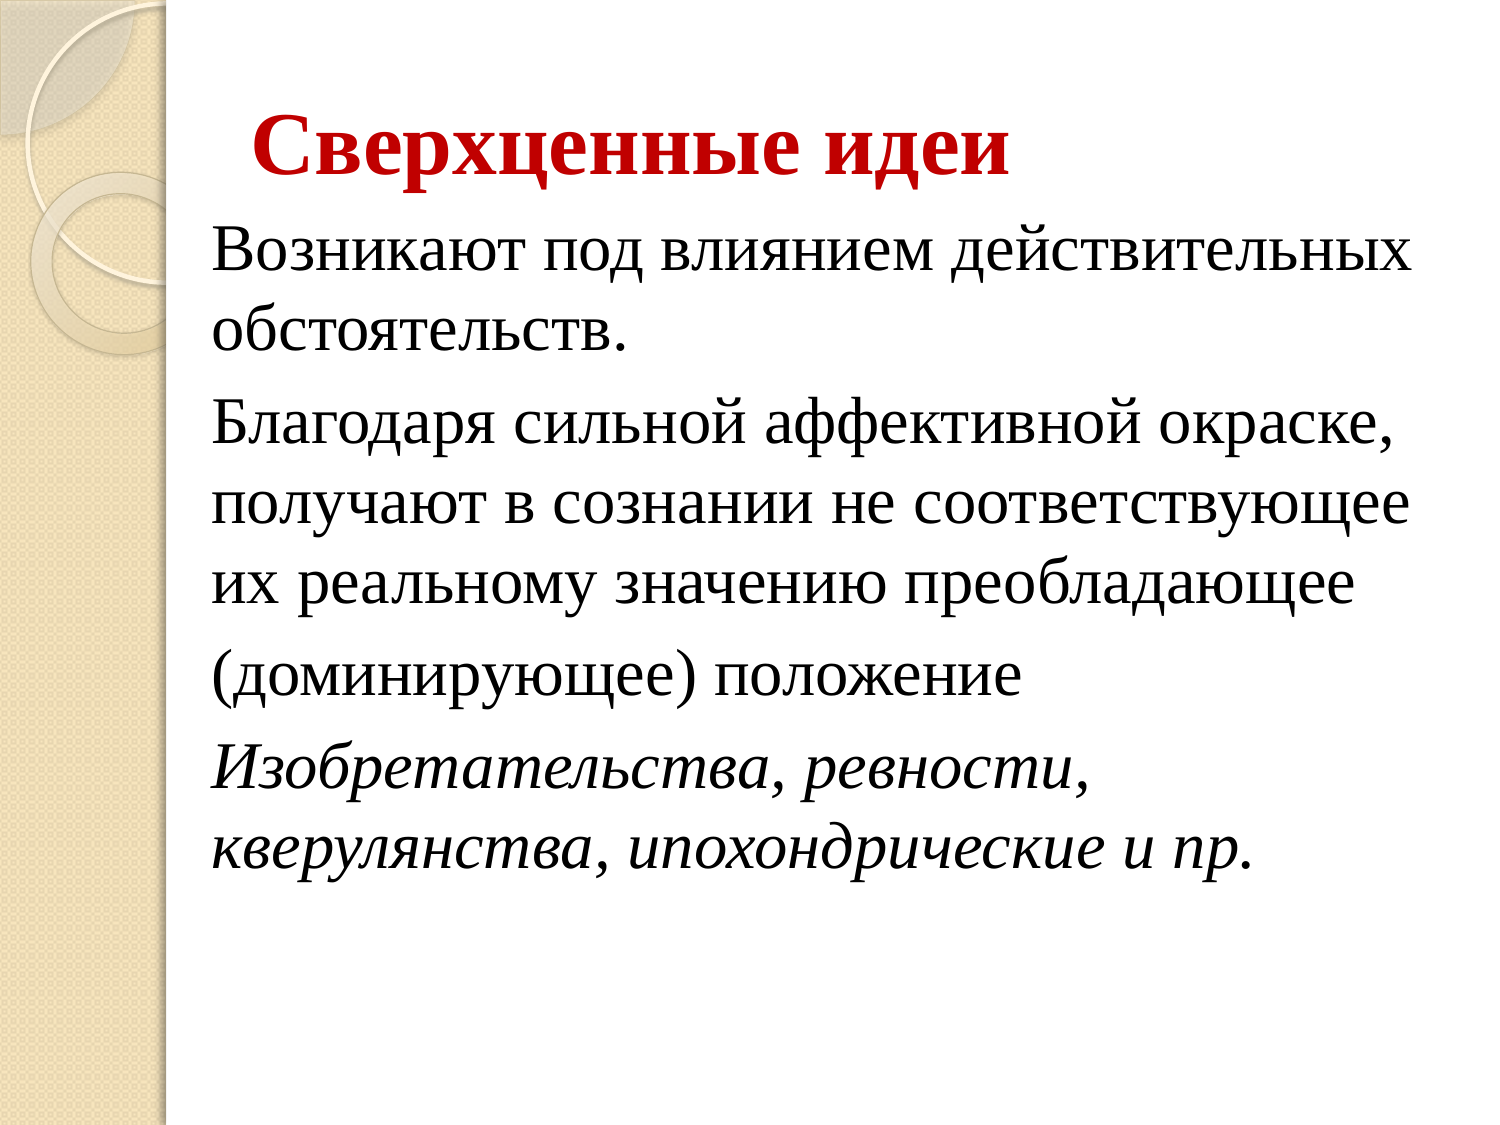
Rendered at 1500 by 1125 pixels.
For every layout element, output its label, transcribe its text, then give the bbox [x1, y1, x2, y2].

title Сверхценные идеи [235, 45, 1466, 196]
list Возникают под влиянием действительных обстоятельств. Благодаря сильной аффективной окраске, получают в сознании не соответствующее их реальному значению преобладающее (доминирующее) положение Изобретательства, ревности, кверулянства, ипохондрические и пр. [183, 196, 1466, 1083]
